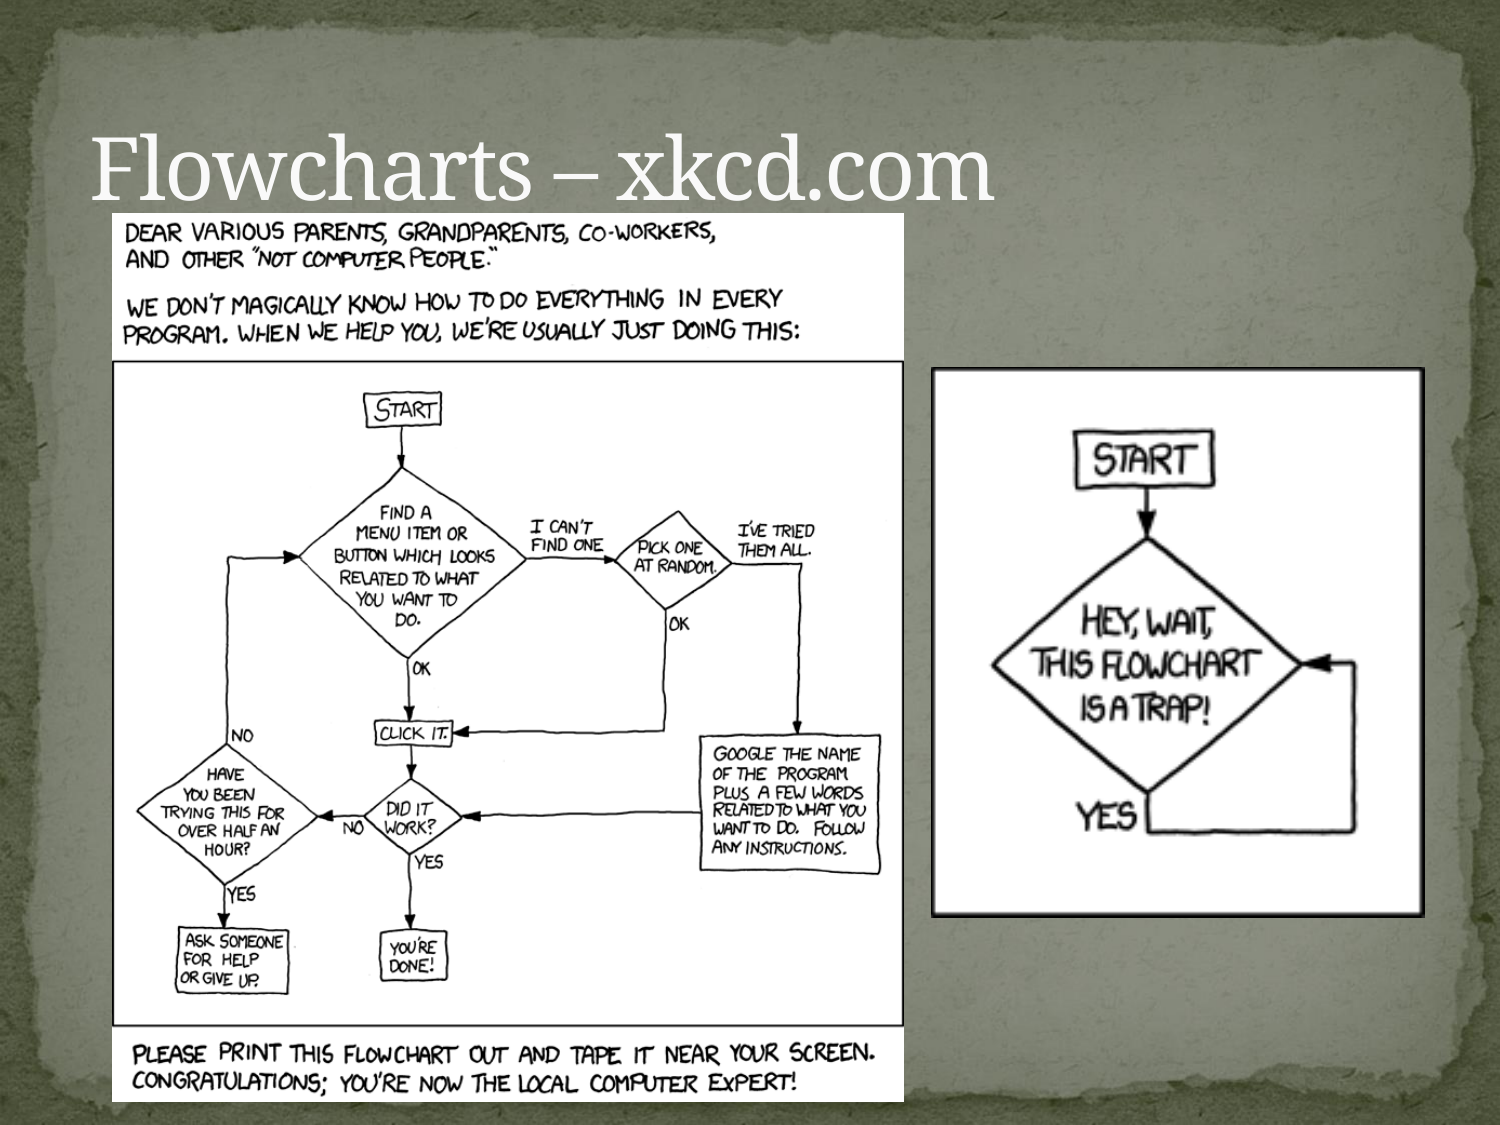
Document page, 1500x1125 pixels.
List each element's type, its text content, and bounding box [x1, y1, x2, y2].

title Flowcharts – xkcd.com [74, 24, 1425, 225]
picture [0, 0, 1500, 1125]
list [115, 216, 902, 1100]
